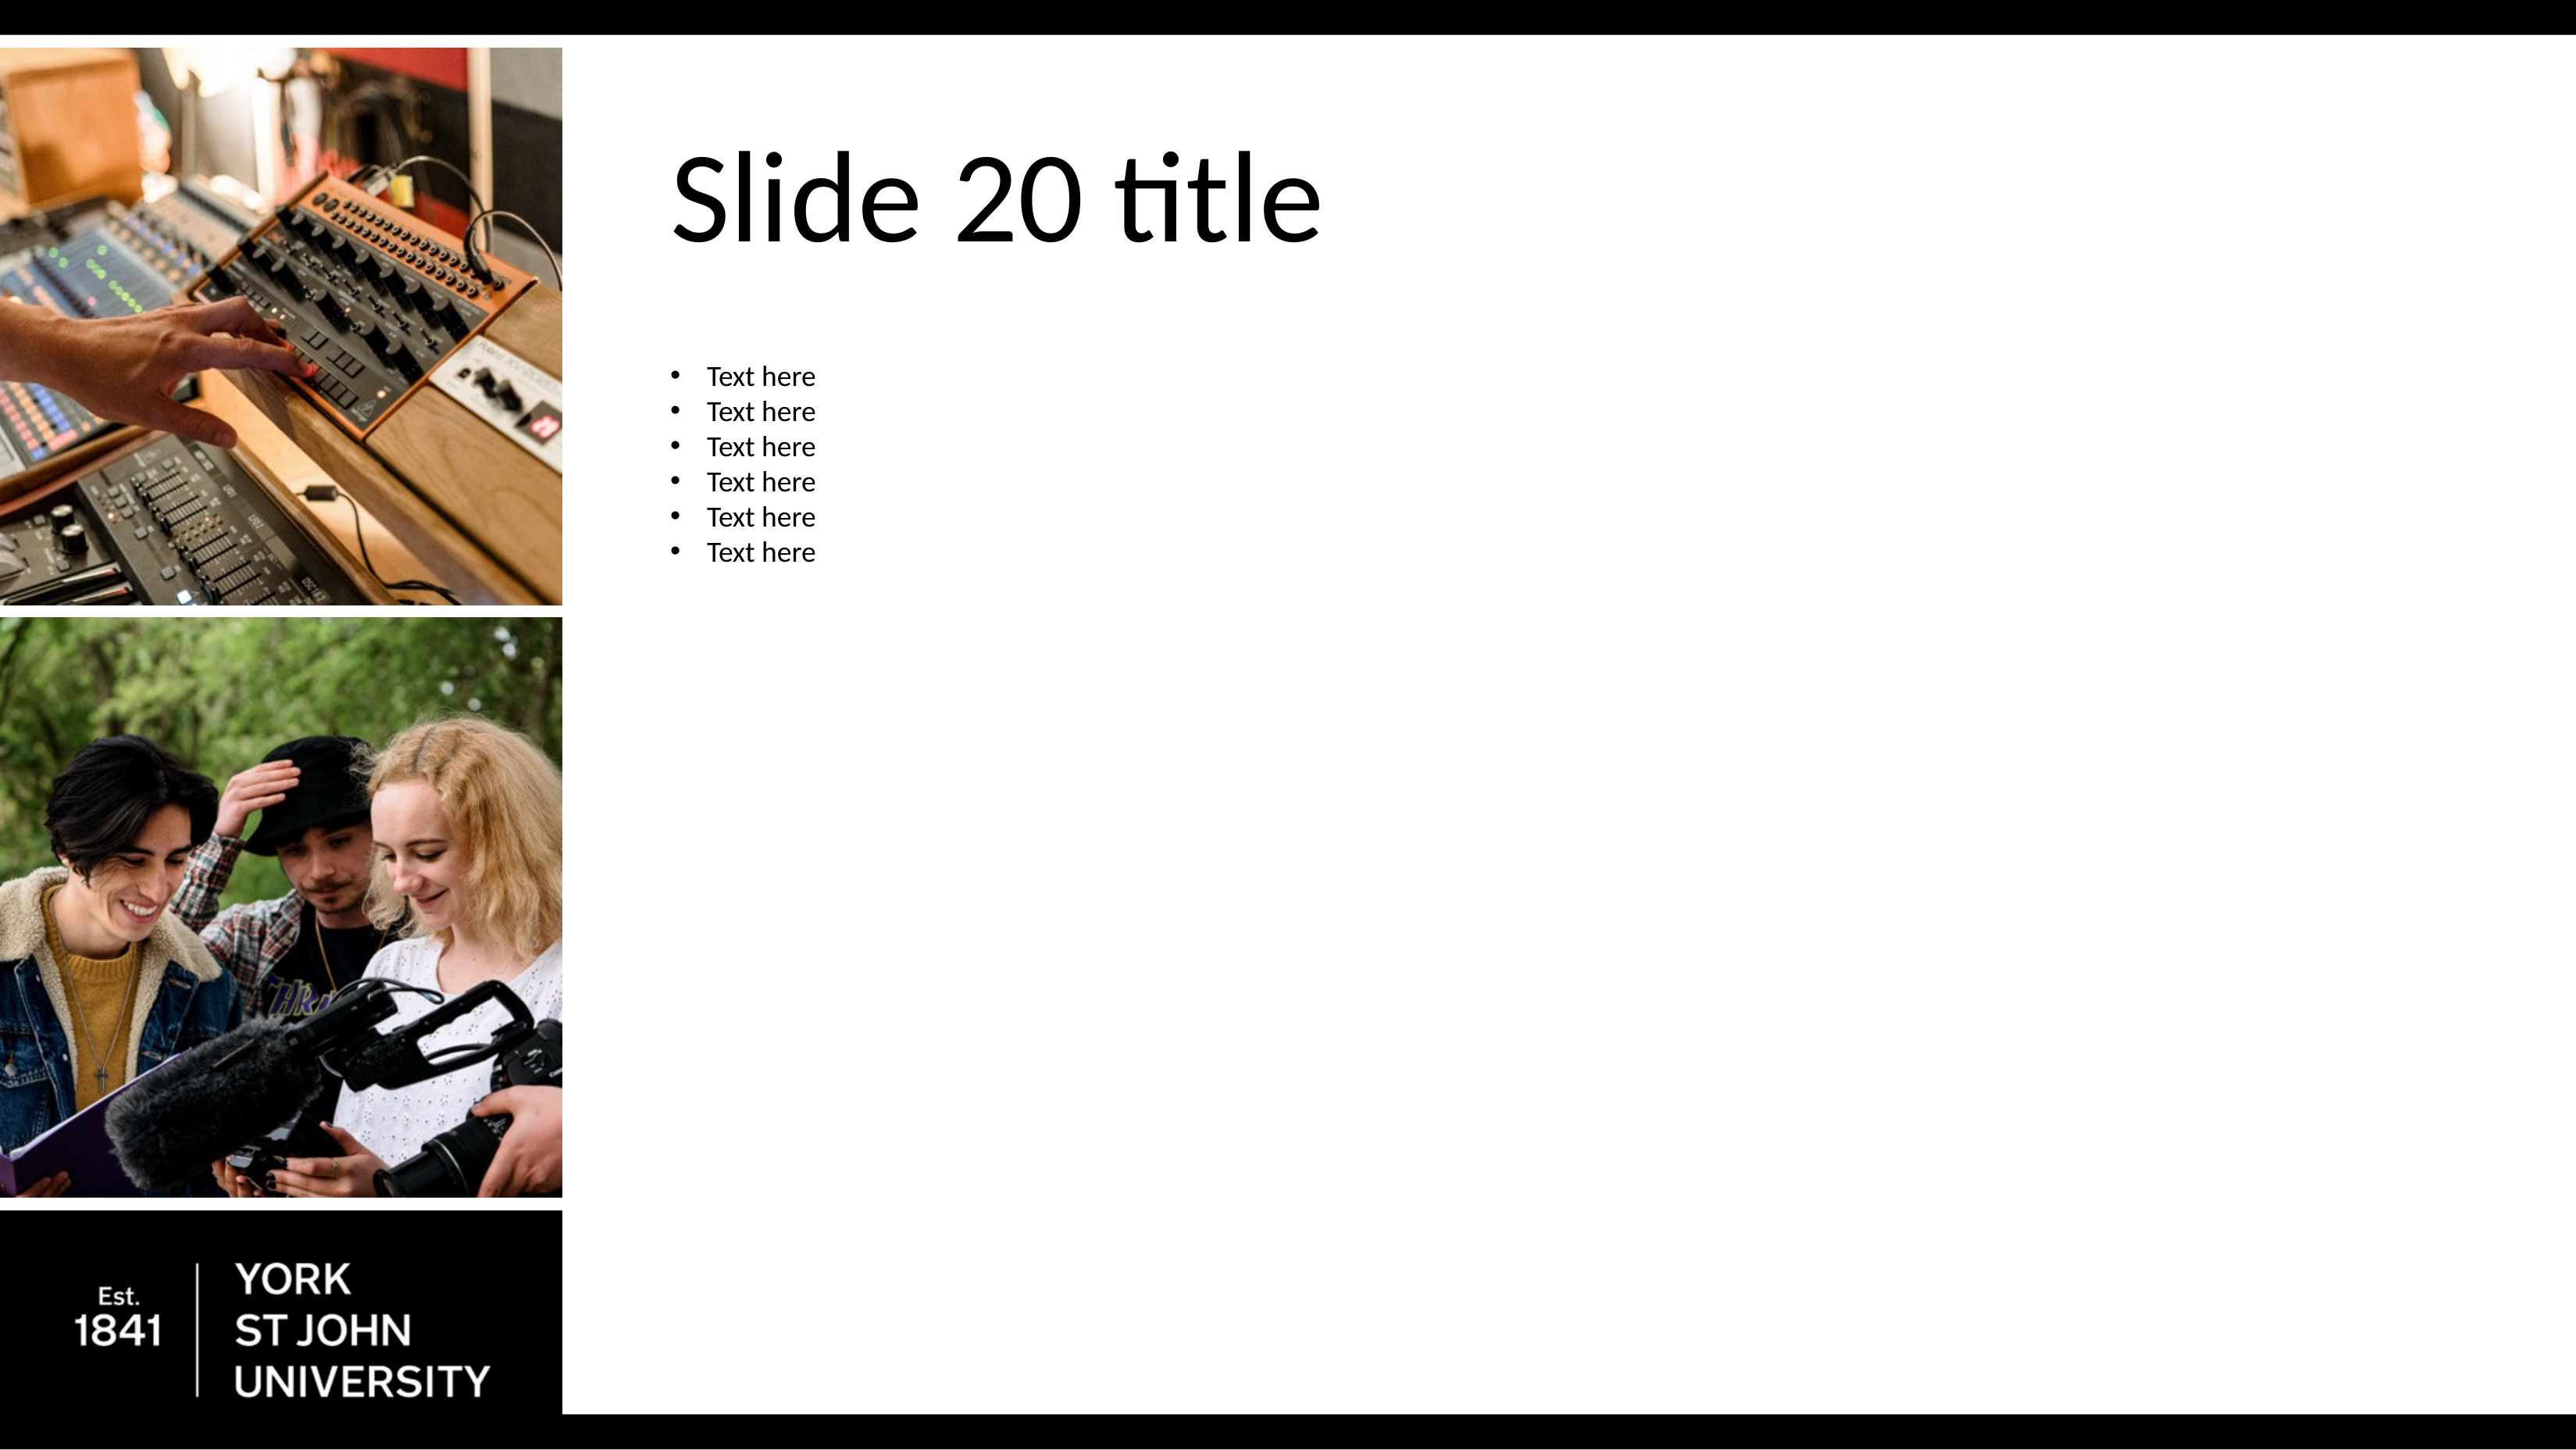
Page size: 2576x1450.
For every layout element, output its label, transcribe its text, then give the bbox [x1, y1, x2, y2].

picture [59, 1253, 495, 1406]
picture [0, 616, 563, 1198]
picture [0, 48, 563, 605]
text_box [562, 1414, 2576, 1450]
text_box [0, 1210, 562, 1450]
title Slide 20 title [658, 110, 2472, 269]
text_box [0, 0, 2576, 35]
text_box Text here Text here Text here Text here Text here Text here [658, 351, 2480, 1339]
